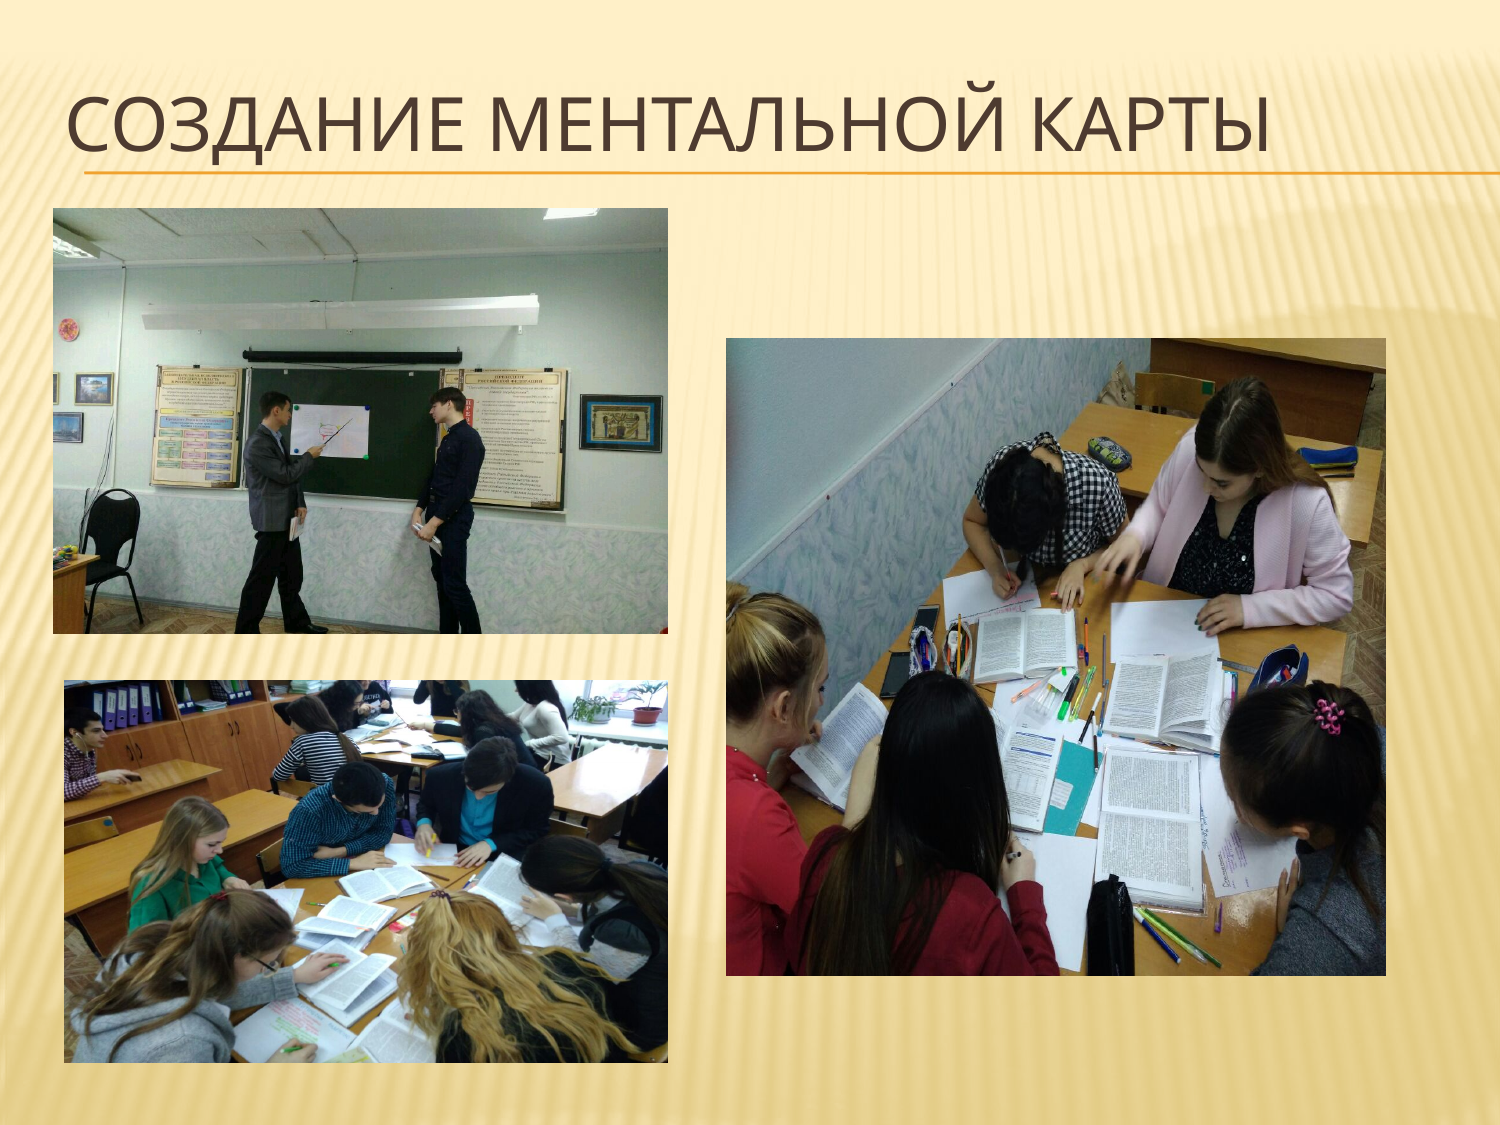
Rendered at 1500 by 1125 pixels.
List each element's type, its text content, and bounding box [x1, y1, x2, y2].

picture [64, 680, 668, 1063]
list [52, 207, 668, 634]
title Создание ментальной карты [50, 30, 1475, 213]
picture [725, 337, 1386, 977]
